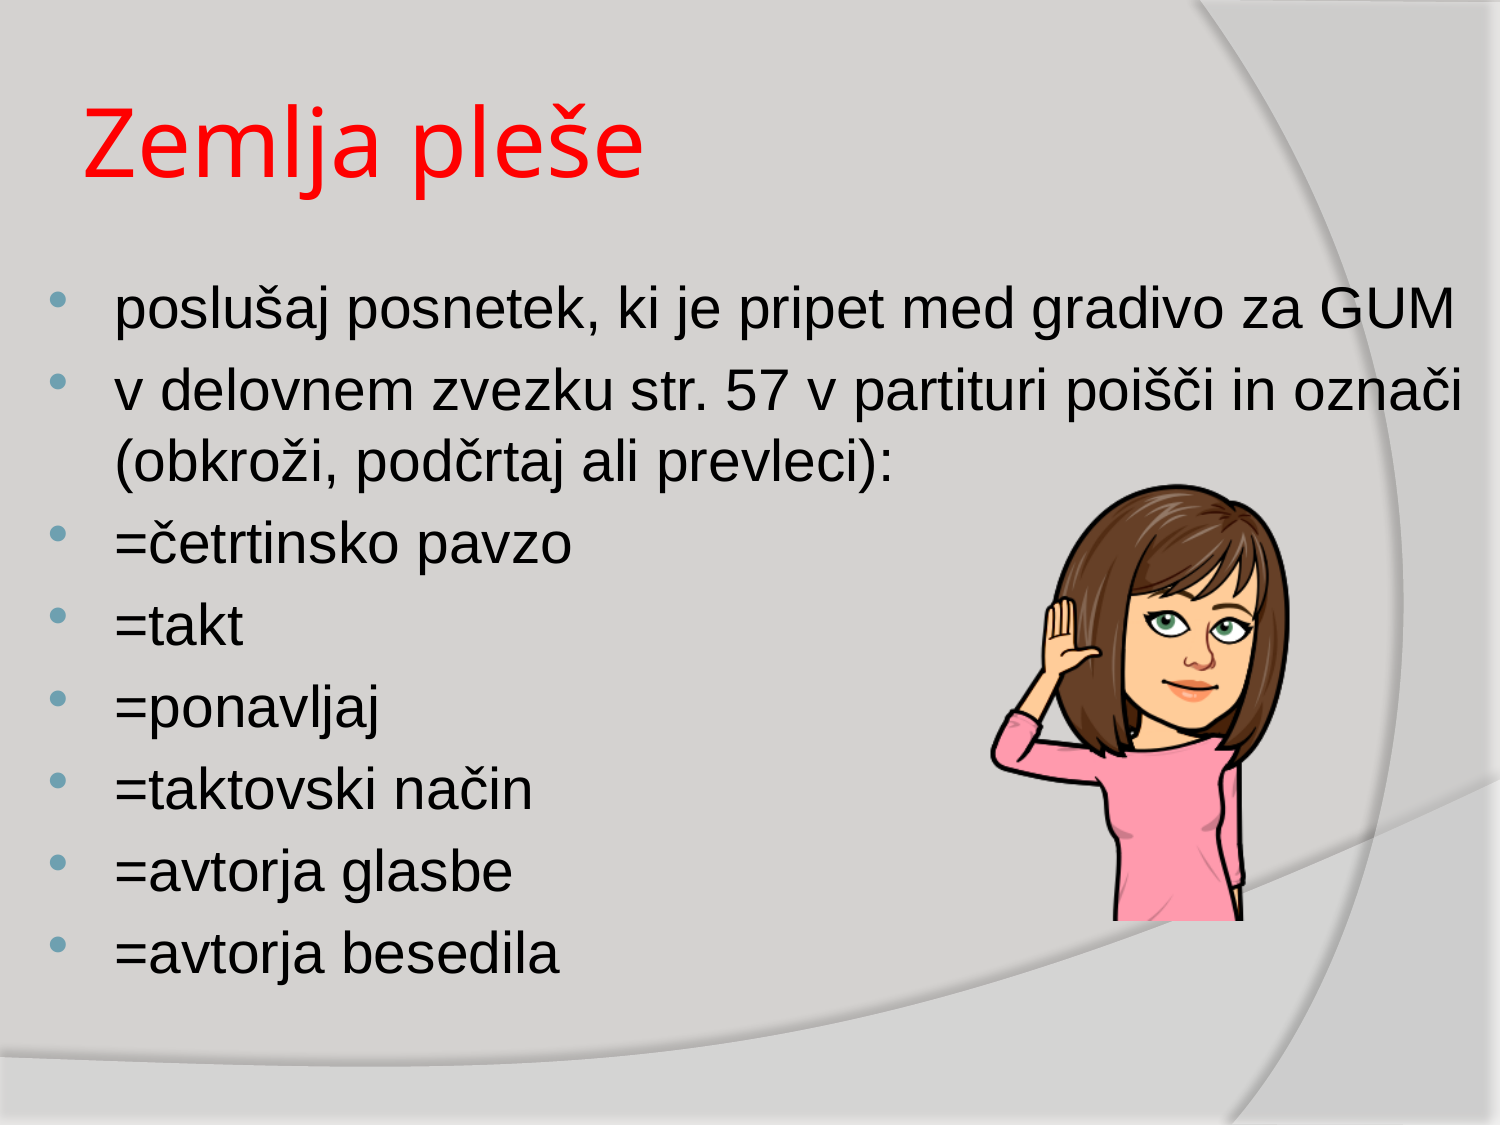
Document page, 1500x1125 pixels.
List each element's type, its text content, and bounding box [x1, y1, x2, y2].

list poslušaj posnetek, ki je pripet med gradivo za GUM v delovnem zvezku str. 57 v partituri poišči in označi (obkroži, podčrtaj ali prevleci): =četrtinsko pavzo =takt =ponavljaj =taktovski način =avtorja glasbe =avtorja besedila [29, 262, 1483, 1005]
picture [903, 408, 1416, 922]
title Zemlja pleše [75, 45, 1300, 233]
